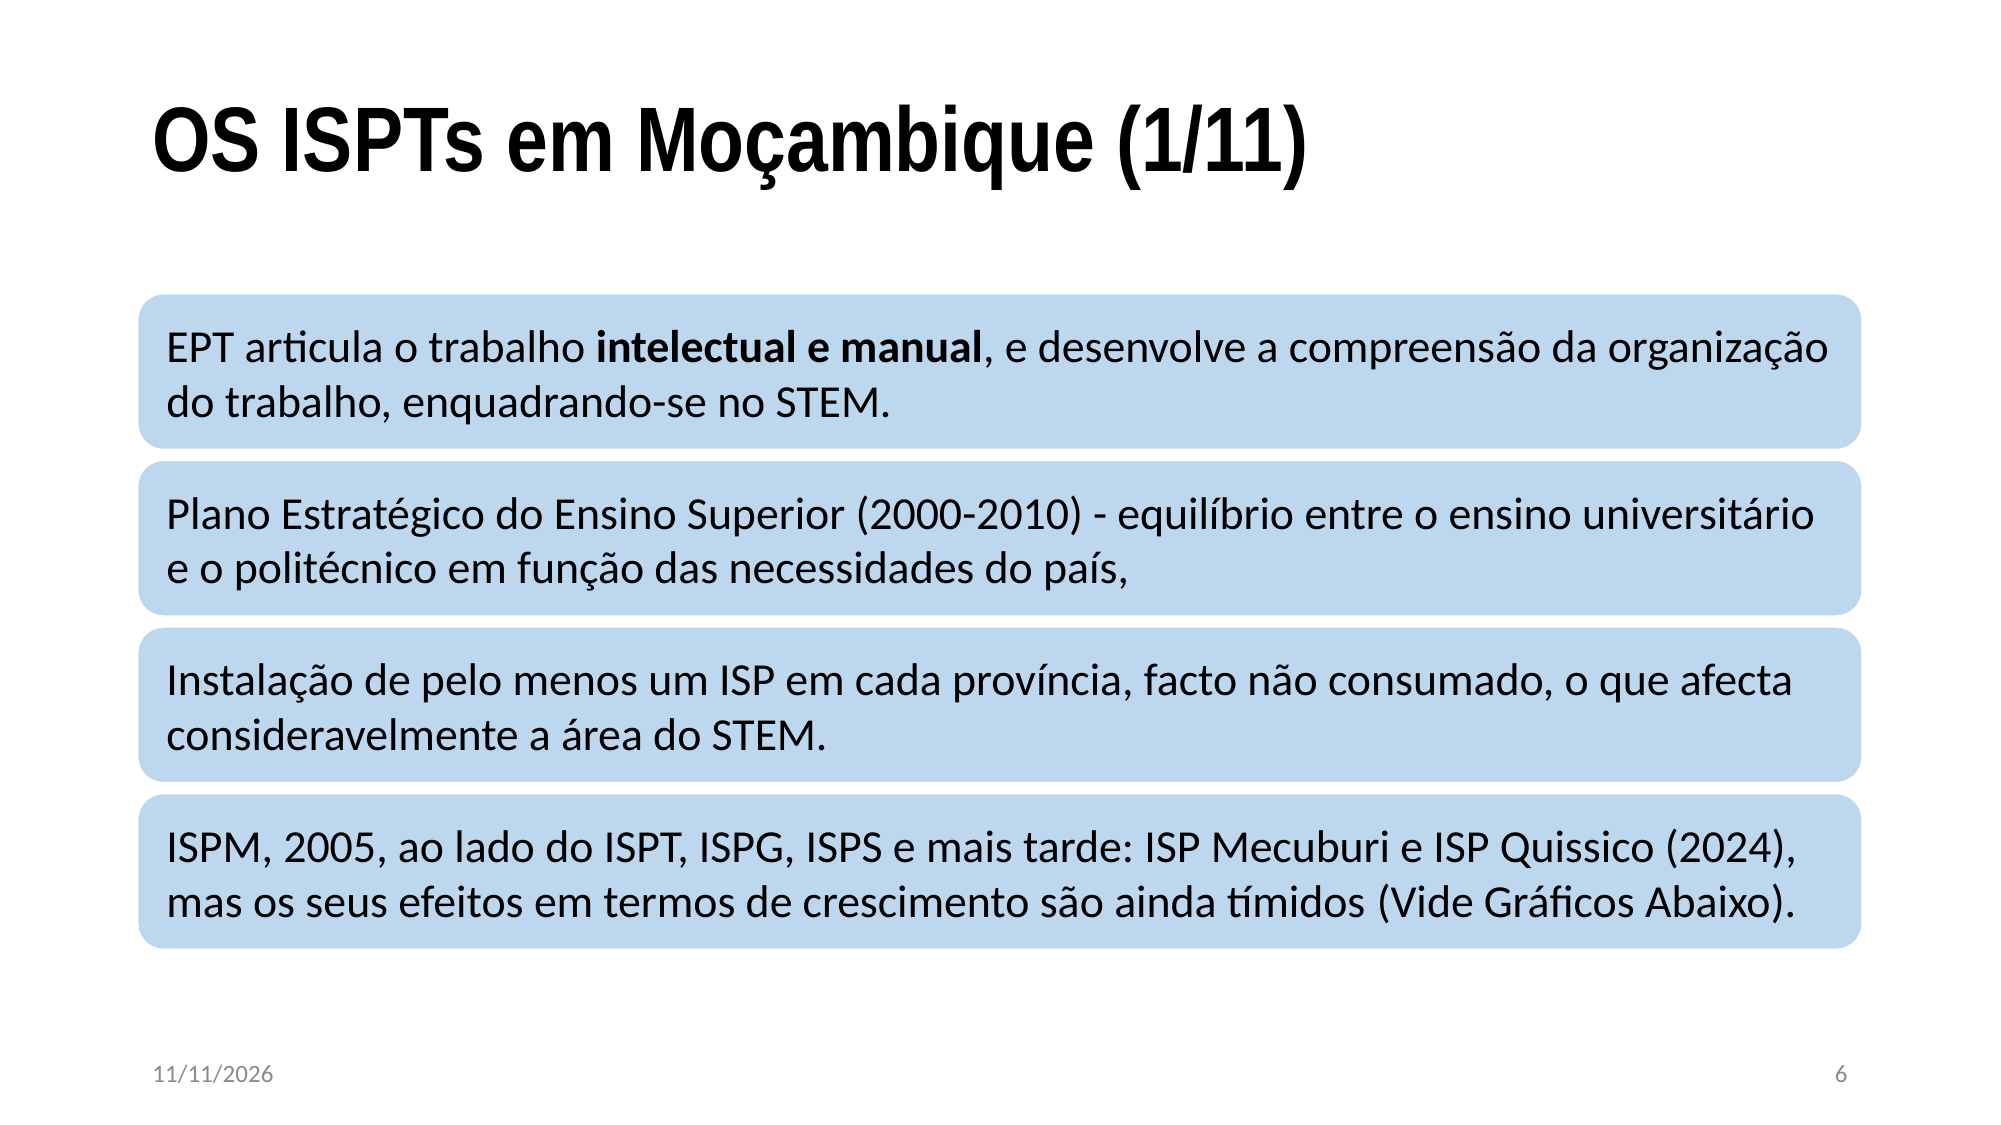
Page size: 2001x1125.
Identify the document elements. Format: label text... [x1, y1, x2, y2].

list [137, 200, 1863, 1043]
title OS ISPTs em Moçambique (1/11) [137, 59, 1863, 200]
slide_number 6 [1412, 1043, 1863, 1103]
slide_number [137, 1043, 588, 1103]
